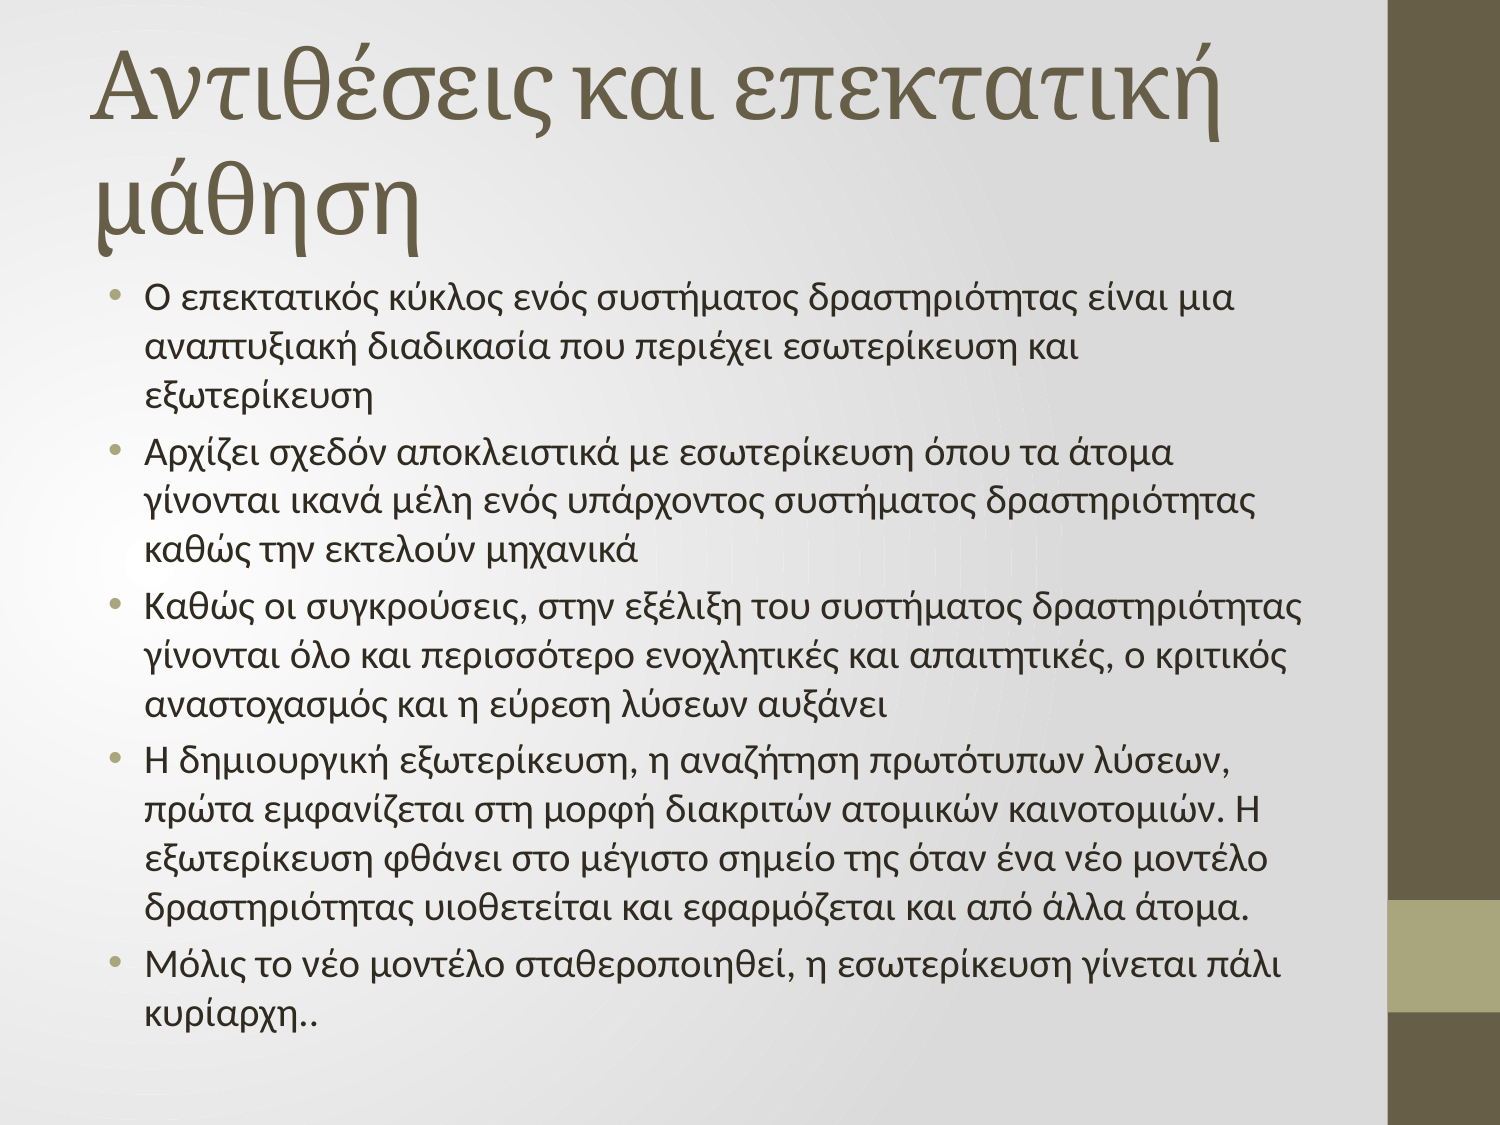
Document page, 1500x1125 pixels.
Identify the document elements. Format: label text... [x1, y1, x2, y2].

list Ο επεκτατικός κύκλος ενός συστήματος δραστηριότητας είναι μια αναπτυξιακή διαδικασία που περιέχει εσωτερίκευση και εξωτερίκευση Αρχίζει σχεδόν αποκλειστικά με εσωτερίκευση όπου τα άτομα γίνονται ικανά μέλη ενός υπάρχοντος συστήματος δραστηριότητας καθώς την εκτελούν μηχανικά Καθώς οι συγκρούσεις, στην εξέλιξη του συστήματος δραστηριότητας γίνονται όλο και περισσότερο ενοχλητικές και απαιτητικές, ο κριτικός αναστοχασμός και η εύρεση λύσεων αυξάνει Η δημιουργική εξωτερίκευση, η αναζήτηση πρωτότυπων λύσεων, πρώτα εμφανίζεται στη μορφή διακριτών ατομικών καινοτομιών. Η εξωτερίκευση φθάνει στο μέγιστο σημείο της όταν ένα νέο μοντέλο δραστηριότητας υιοθετείται και εφαρμόζεται και από άλλα άτομα. Μόλις το νέο μοντέλο σταθεροποιηθεί, η εσωτερίκευση γίνεται πάλι κυρίαρχη.. [75, 262, 1325, 1050]
title Αντιθέσεις και επεκτατική μάθηση [75, 45, 1325, 233]
